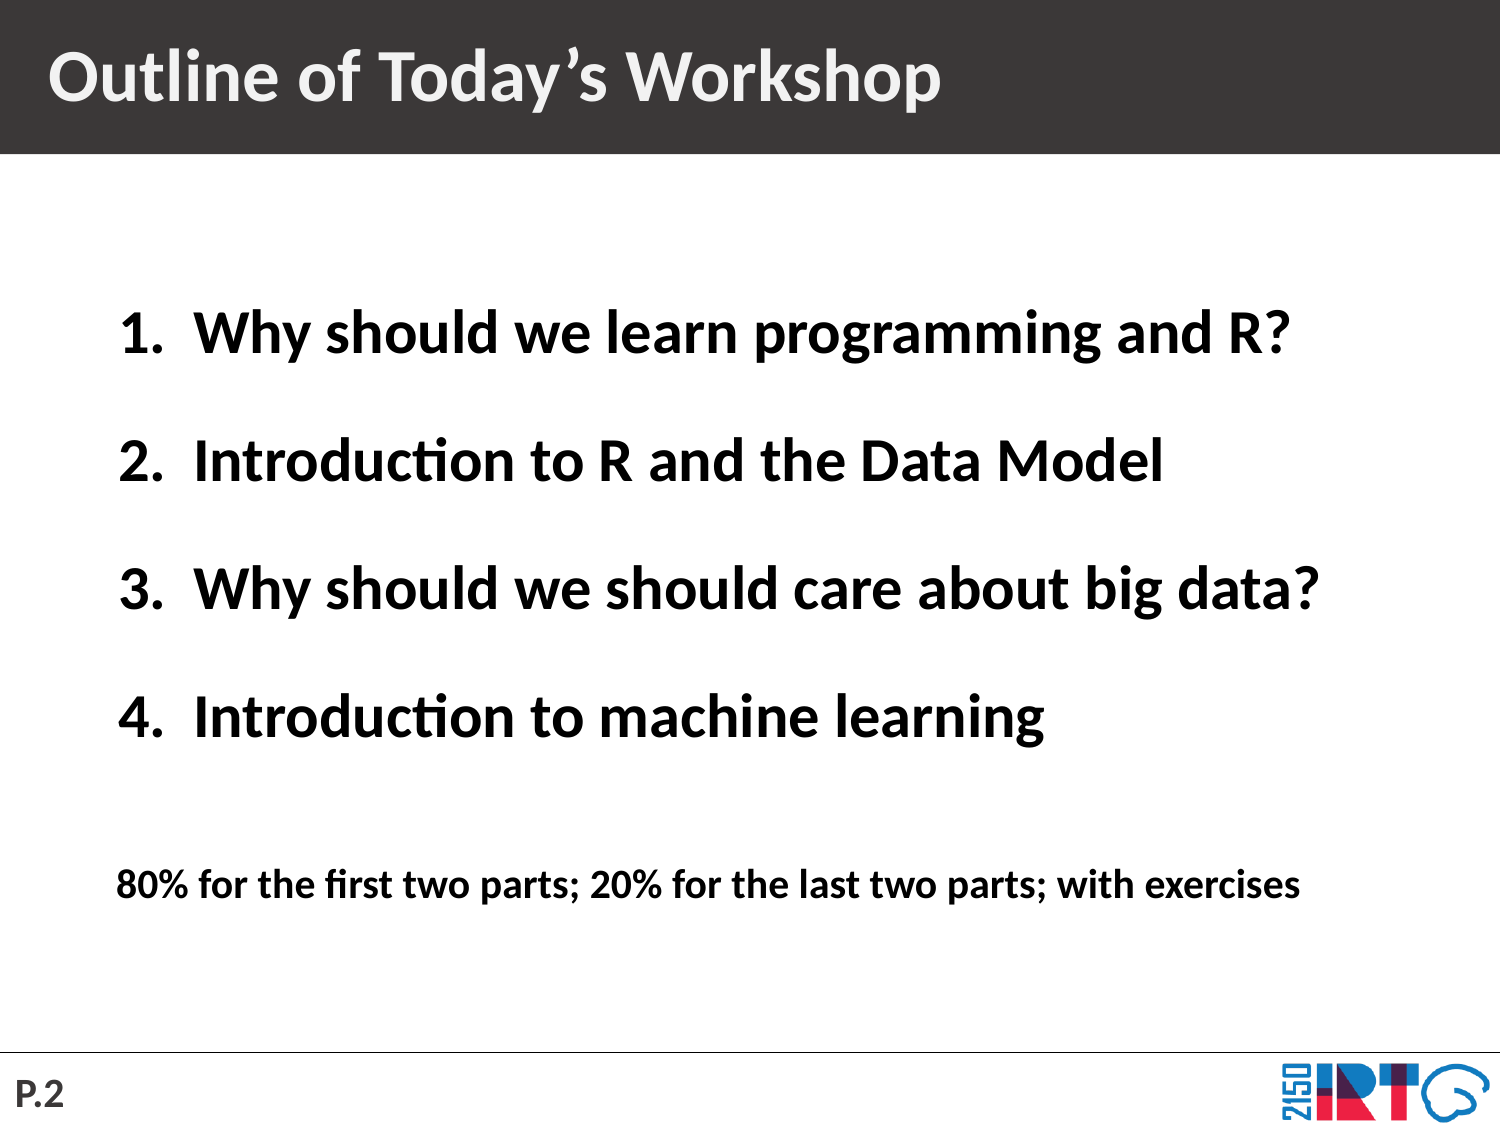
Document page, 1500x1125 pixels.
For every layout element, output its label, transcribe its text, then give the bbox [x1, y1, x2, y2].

text_box 80% for the first two parts; 20% for the last two parts; with exercises [101, 849, 1317, 915]
picture [1277, 1058, 1492, 1125]
title Outline of Today’s Workshop [0, 0, 1500, 155]
list Why should we learn programming and R? Introduction to R and the Data Model Why should we should care about big data? Introduction to machine learning [103, 196, 1397, 808]
text_box P.2 [0, 1058, 83, 1123]
